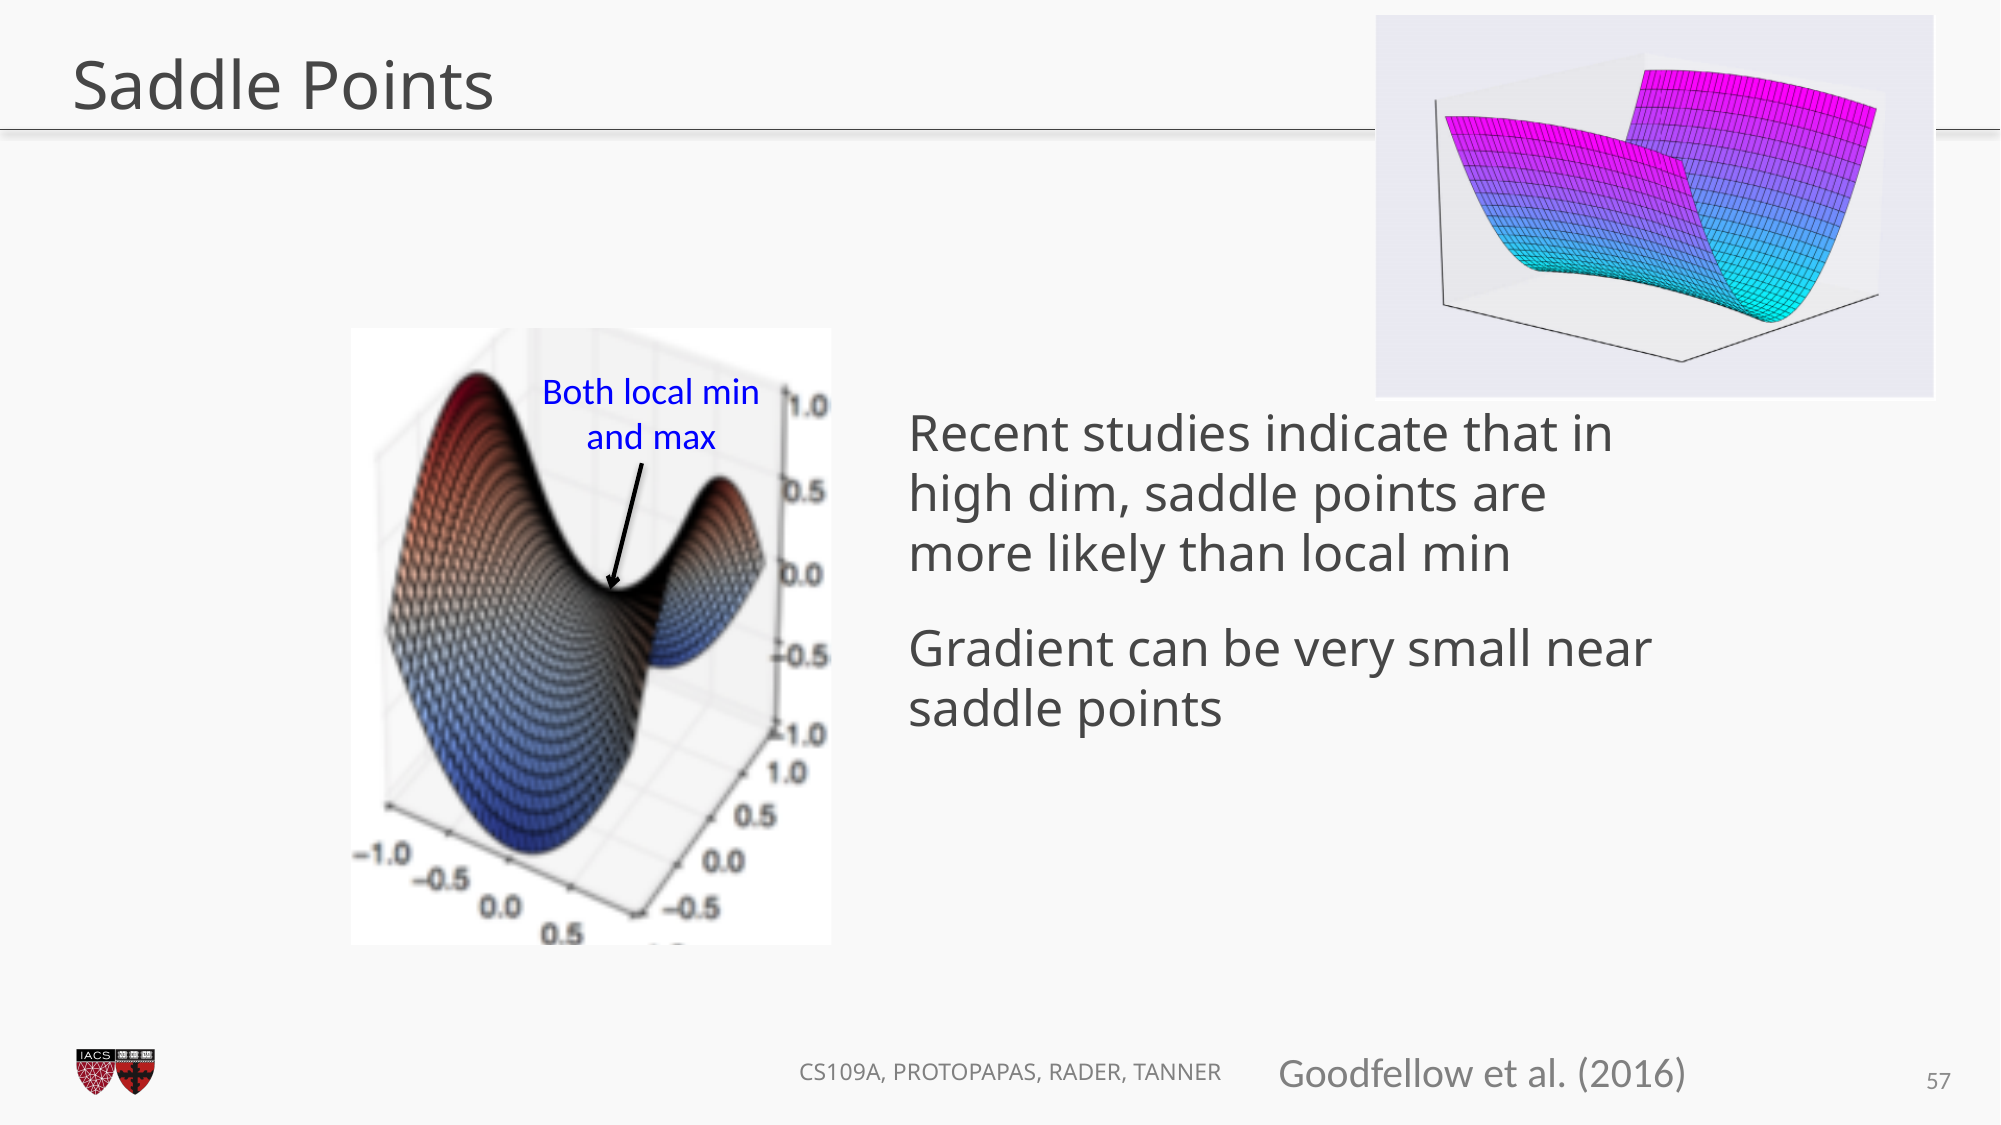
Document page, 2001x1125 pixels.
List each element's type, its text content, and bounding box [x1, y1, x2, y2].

picture [350, 328, 832, 946]
slide_number 57 [1500, 1050, 1967, 1110]
picture [75, 1049, 155, 1095]
text_box Goodfellow et al. (2016) [1116, 1038, 1702, 1104]
title Saddle Points [57, 35, 1369, 162]
list Recent studies indicate that in high dim, saddle points are more likely than local min Gradient can be very small near saddle points [894, 394, 1701, 1005]
picture [1374, 14, 1936, 401]
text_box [610, 462, 643, 590]
